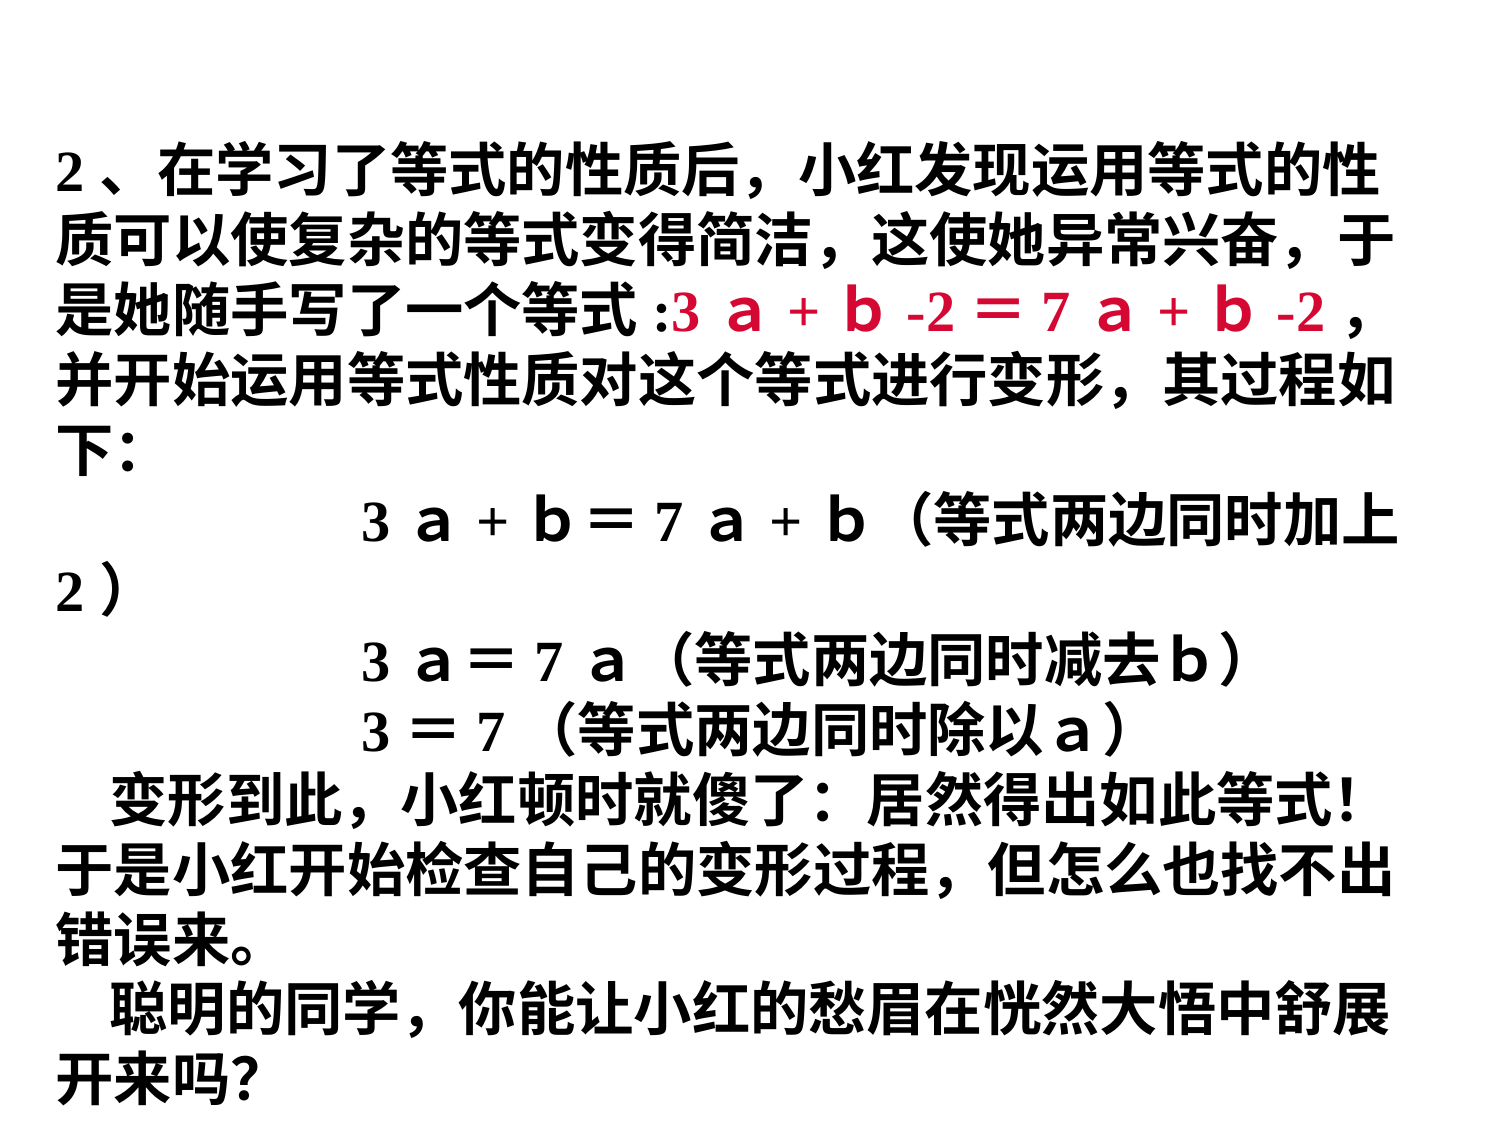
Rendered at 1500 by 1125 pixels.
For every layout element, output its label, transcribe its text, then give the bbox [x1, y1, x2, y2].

text_box 2、在学习了等式的性质后，小红发现运用等式的性质可以使复杂的等式变得简洁，这使她异常兴奋，于是她随手写了一个等式:3ａ+ｂ-2＝7ａ+ｂ-2，并开始运用等式性质对这个等式进行变形，其过程如下： 3ａ+ｂ＝7ａ+ｂ（等式两边同时加上2） 3ａ＝7ａ（等式两边同时减去ｂ） 3＝7（等式两边同时除以ａ） 变形到此，小红顿时就傻了：居然得出如此等式！于是小红开始检查自己的变形过程，但怎么也找不出错误来。 聪明的同学，你能让小红的愁眉在恍然大悟中舒展开来吗？ [41, 125, 1453, 1120]
